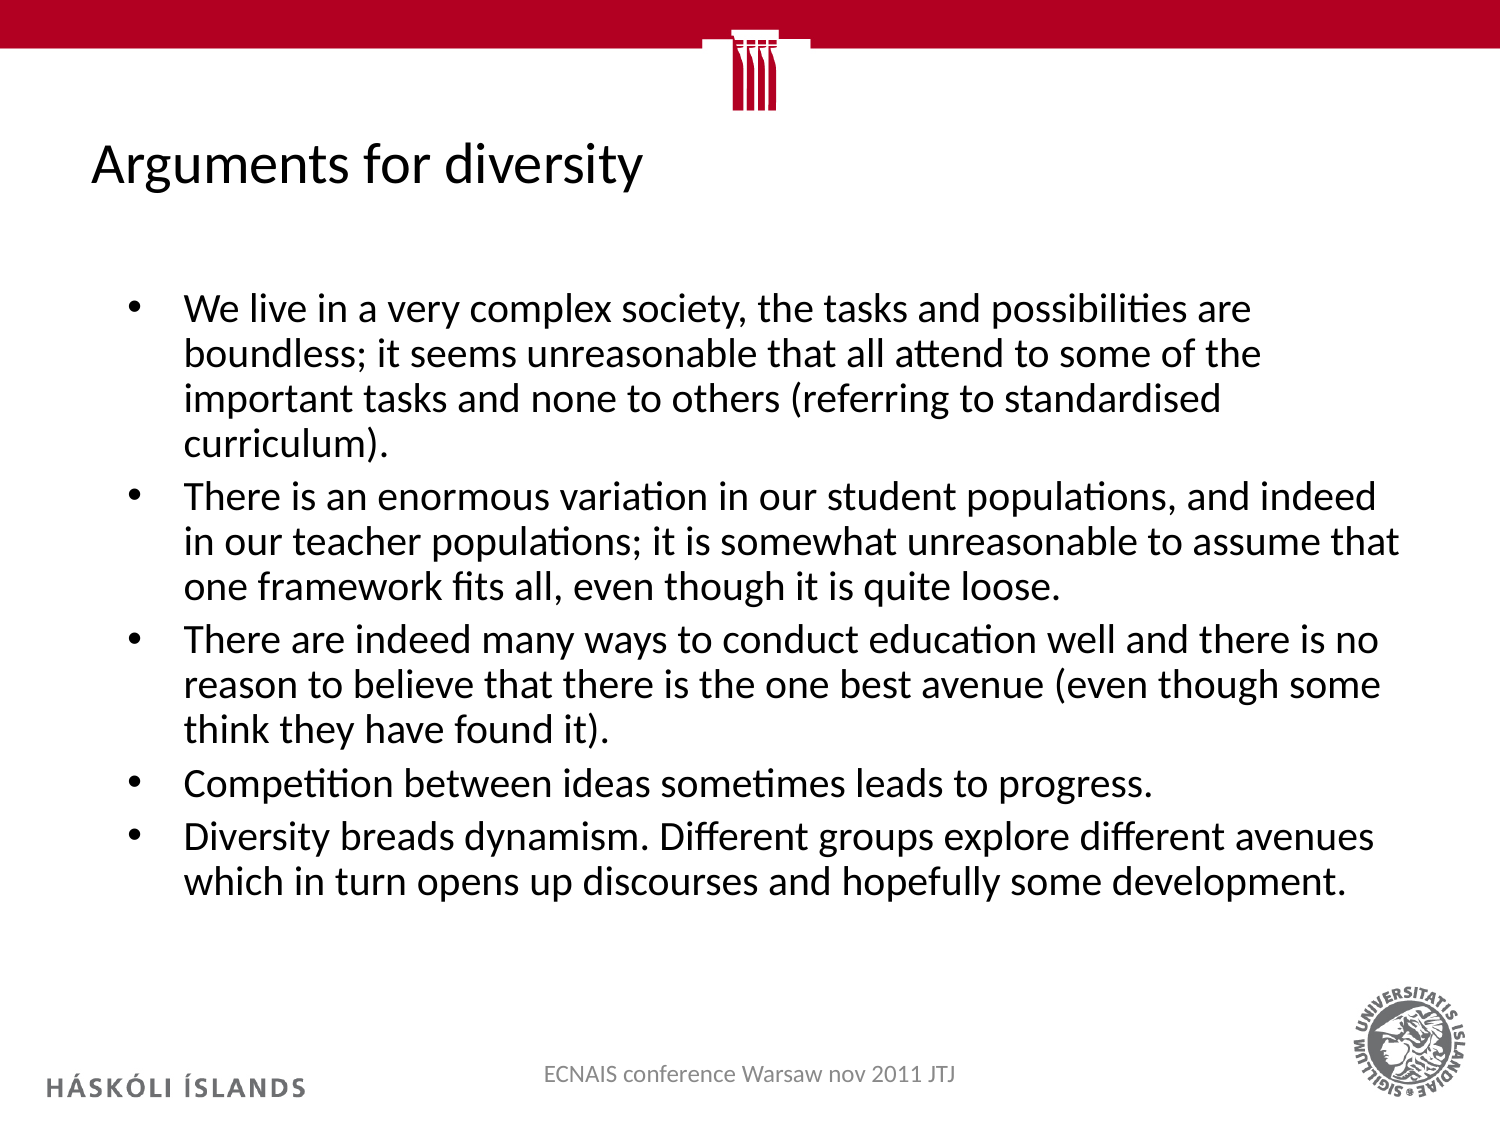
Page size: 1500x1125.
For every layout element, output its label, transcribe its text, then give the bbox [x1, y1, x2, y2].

footer ECNAIS conference Warsaw nov 2011 JTJ [512, 1042, 988, 1103]
list We live in a very complex society, the tasks and possibilities are boundless; it seems unreasonable that all attend to some of the important tasks and none to others (referring to standardised curriculum). There is an enormous variation in our student populations, and indeed in our teacher populations; it is somewhat unreasonable to assume that one framework fits all, even though it is quite loose. There are indeed many ways to conduct education well and there is no reason to believe that there is the one best avenue (even though some think they have found it). Competition between ideas sometimes leads to progress. Diversity breads dynamism. Different groups explore different avenues which in turn opens up discourses and hopefully some development. [111, 278, 1424, 955]
picture [0, 0, 1500, 1125]
title Arguments for diversity [76, 66, 1428, 255]
